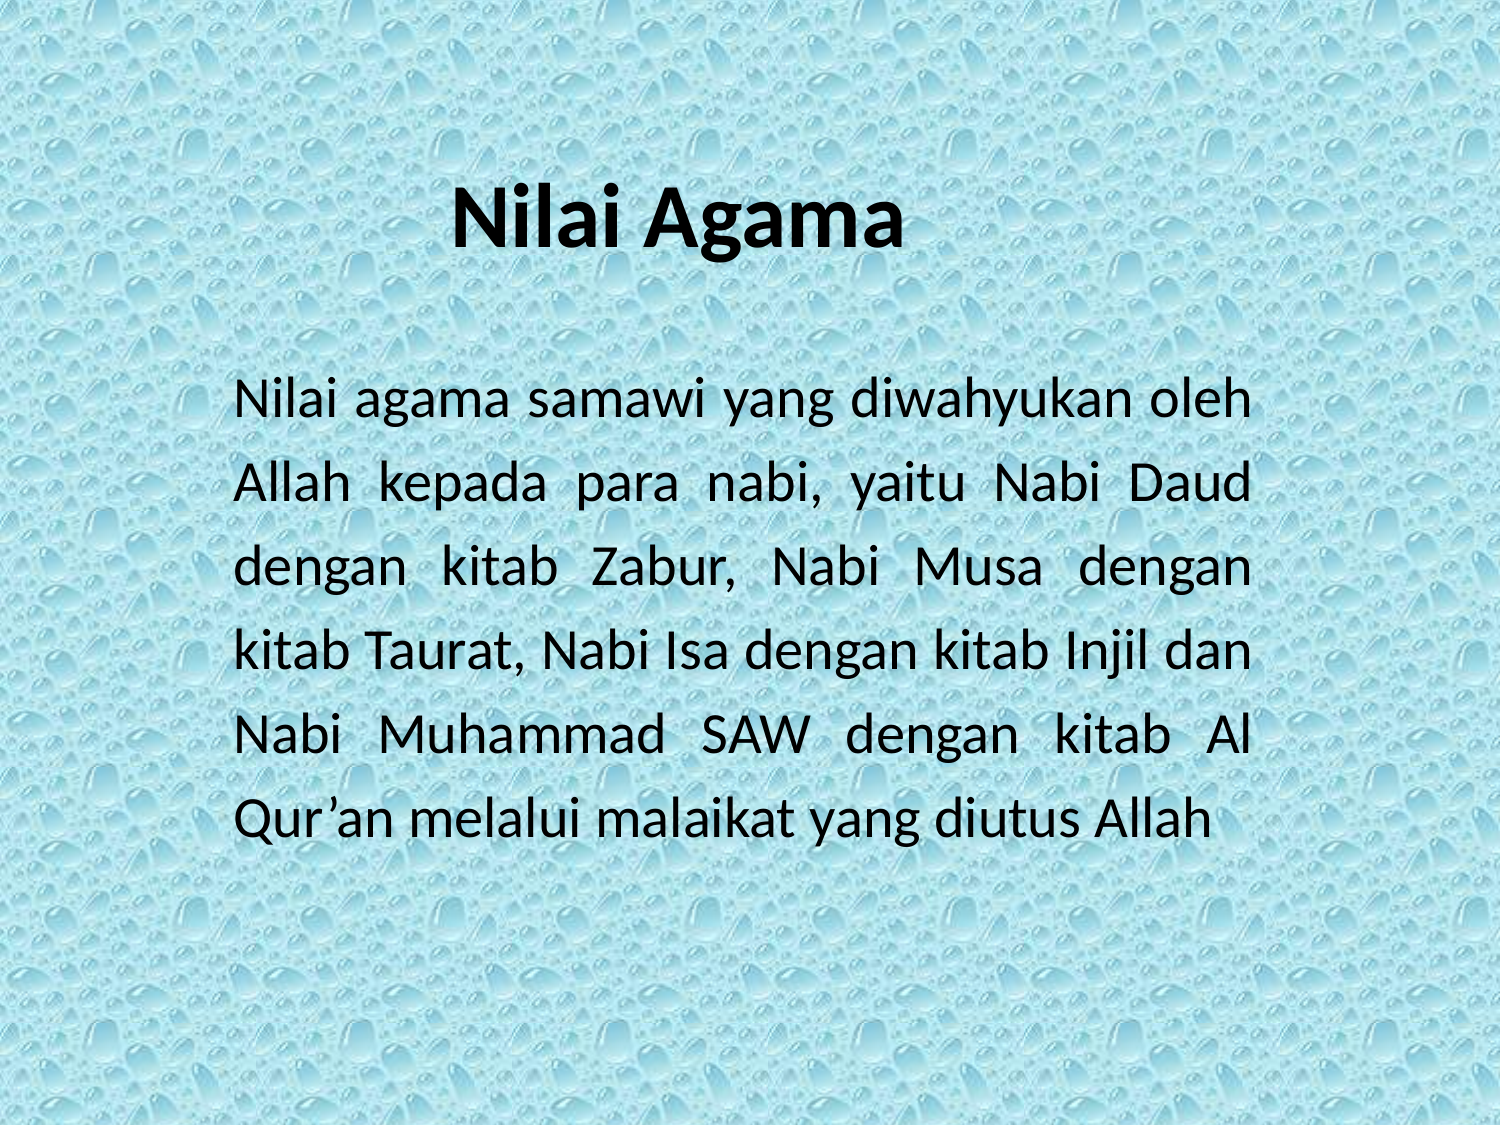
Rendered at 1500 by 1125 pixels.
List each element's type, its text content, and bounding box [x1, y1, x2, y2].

subtitle Nilai agama samawi yang diwahyukan oleh Allah kepada para nabi, yaitu Nabi Daud dengan kitab Zabur, Nabi Musa dengan kitab Taurat, Nabi Isa dengan kitab Injil dan Nabi Muhammad SAW dengan kitab Al Qur’an melalui malaikat yang diutus Allah [218, 338, 1269, 626]
title Nilai Agama [312, 90, 1045, 332]
picture [0, 0, 1500, 1125]
